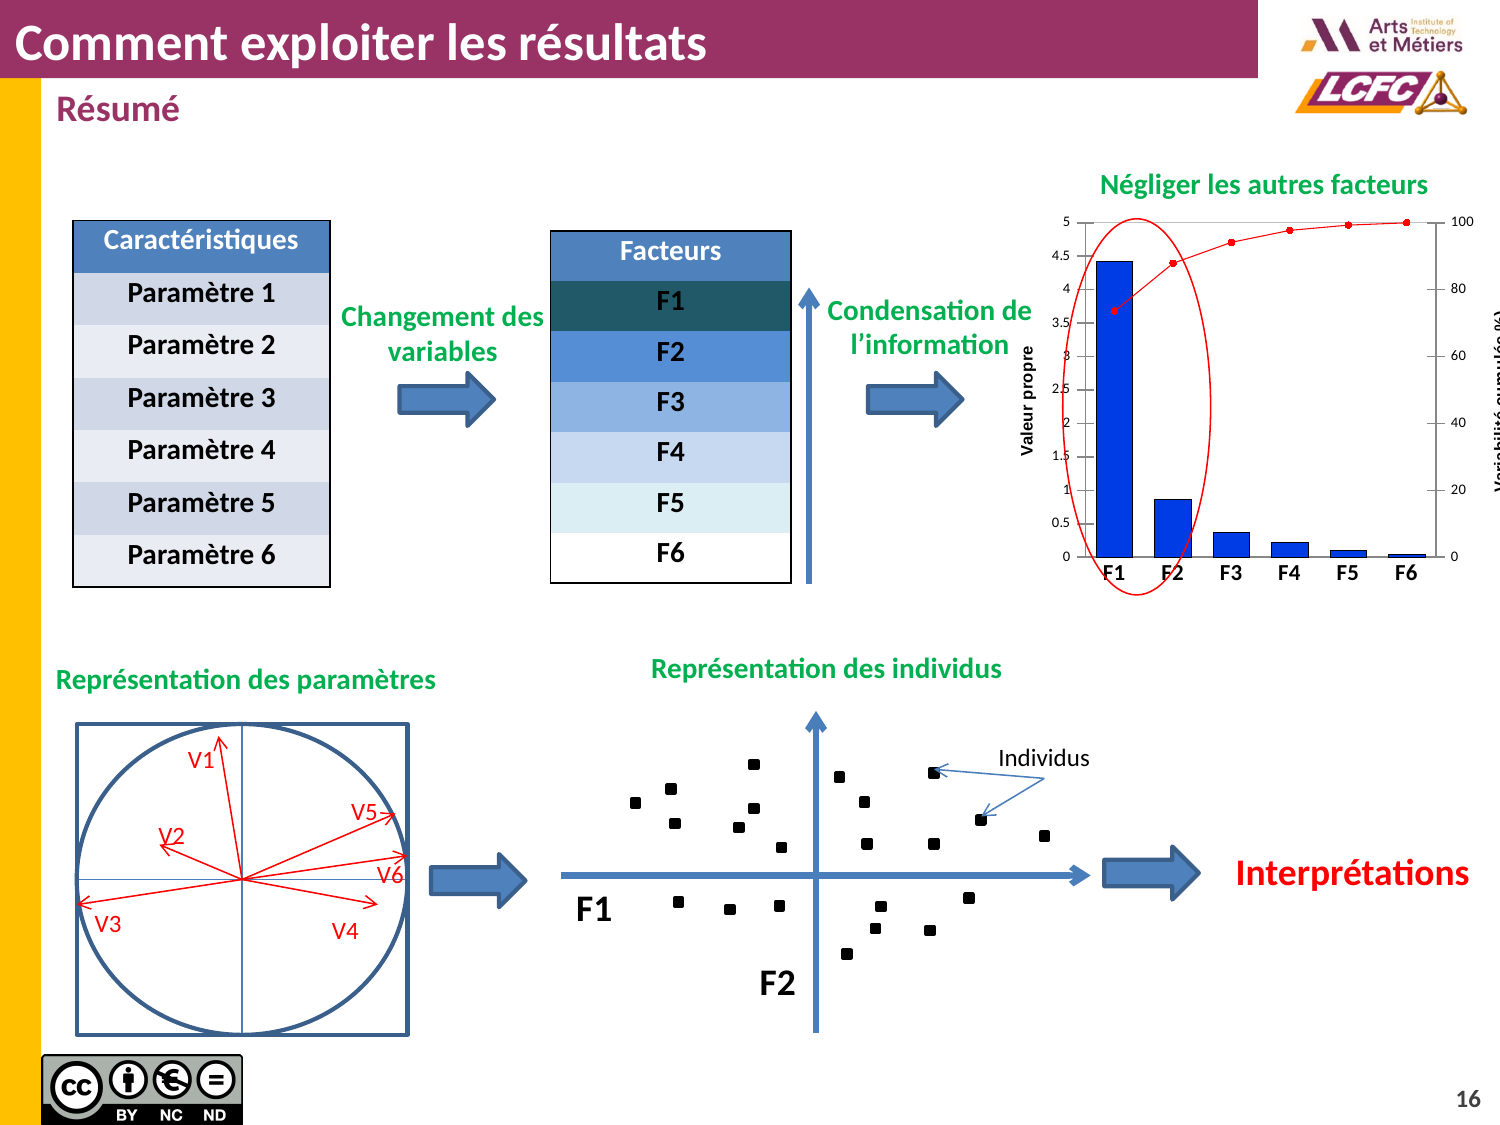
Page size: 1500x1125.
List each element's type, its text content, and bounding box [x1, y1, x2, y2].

title Comment exploiter les résultats [0, 0, 1258, 79]
slide_number 16 [1146, 1067, 1497, 1125]
table_cell F6 [551, 533, 790, 582]
text_box [865, 370, 965, 428]
text_box Négliger les autres facteurs [1085, 158, 1444, 194]
text_box Condensation de l’information [803, 278, 979, 373]
picture [1299, 15, 1463, 53]
text_box Représentation des individus [562, 642, 1091, 692]
table_cell F4 [551, 432, 790, 483]
table_cell Paramètre 5 [74, 482, 329, 535]
text_box Changement des variables [312, 285, 573, 380]
text_box [428, 852, 528, 910]
table_cell Paramètre 1 [74, 273, 329, 325]
table_cell Paramètre 2 [74, 325, 320, 378]
text_box [397, 380, 497, 428]
picture [1293, 63, 1469, 121]
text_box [76, 723, 420, 1036]
table_cell F2 [551, 331, 790, 382]
list Résumé [41, 76, 1392, 172]
table_header Caractéristiques [74, 221, 329, 273]
text_box Interprétations [1213, 837, 1500, 904]
table_header Facteurs [551, 232, 790, 281]
text_box Représentation des paramètres [0, 652, 511, 703]
table_cell Paramètre 4 [74, 430, 329, 482]
chart [984, 196, 1500, 623]
table_cell F3 [551, 382, 790, 432]
picture [41, 1054, 243, 1125]
table_cell F5 [551, 483, 790, 533]
table_cell F1 [551, 281, 790, 331]
table_cell Paramètre 6 [74, 535, 329, 586]
table_cell Paramètre 3 [74, 378, 329, 430]
text_box [1156, 844, 1201, 902]
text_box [560, 710, 1152, 1034]
